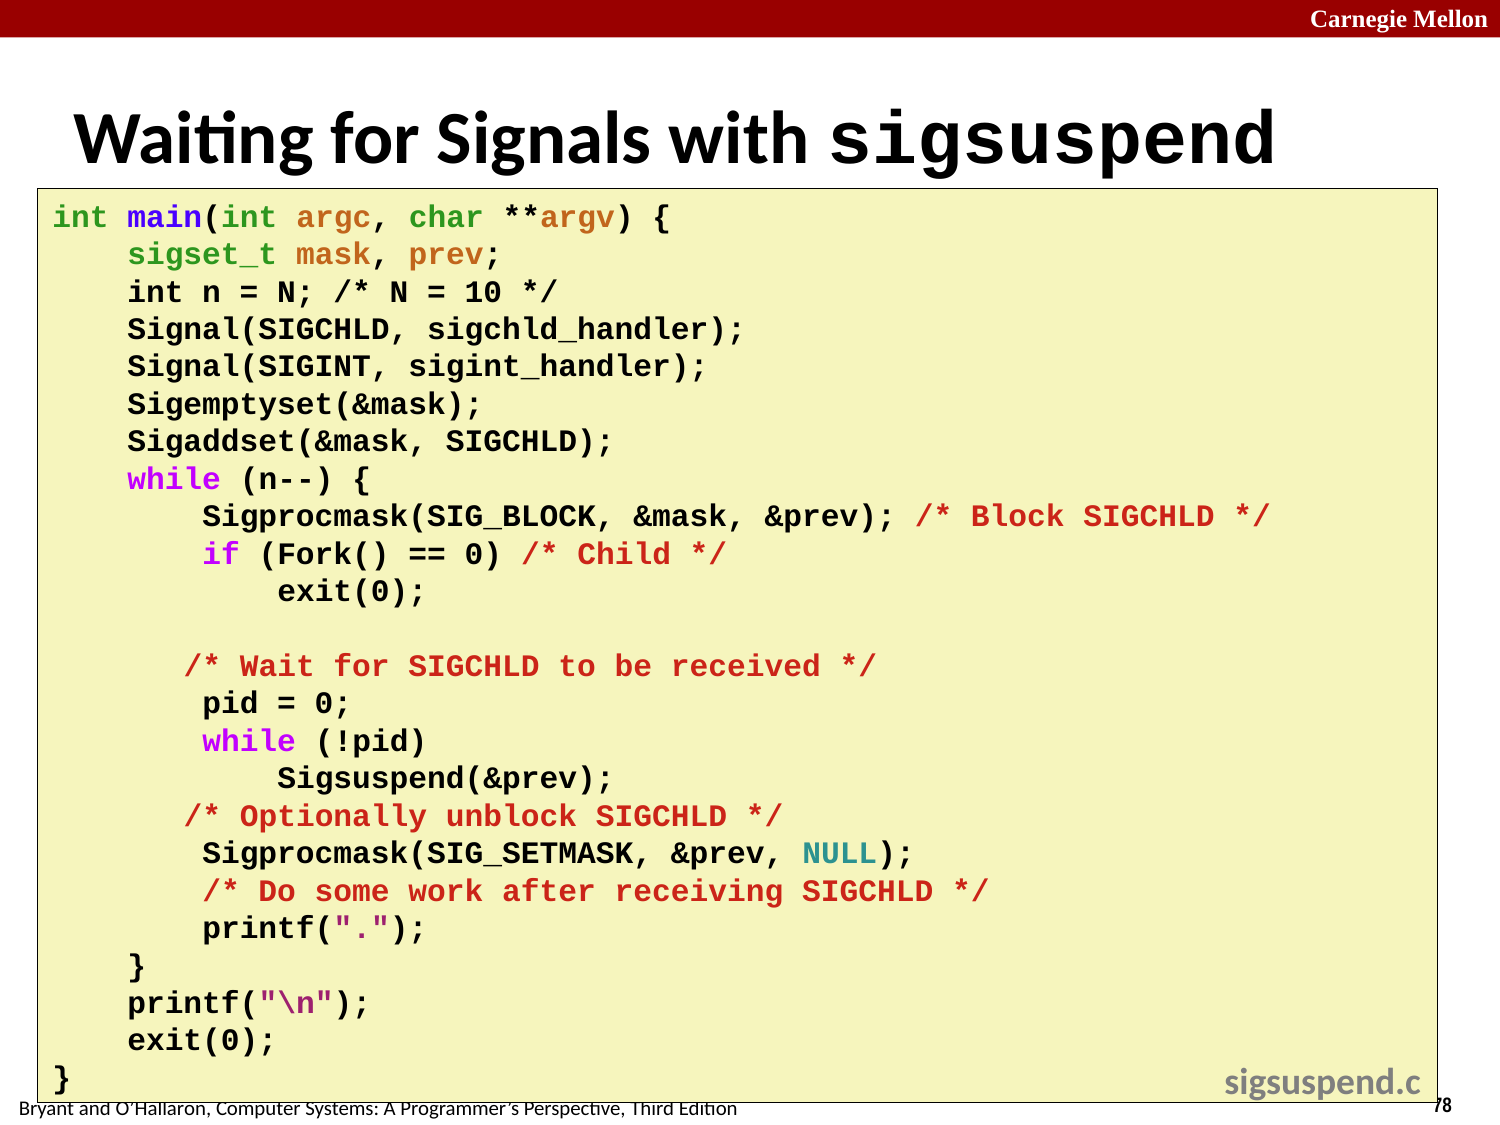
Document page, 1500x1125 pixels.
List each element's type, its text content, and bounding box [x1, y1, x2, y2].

title Waiting for Signals with sigsuspend [58, 71, 1451, 197]
text_box int main(int argc, char **argv) { sigset_t mask, prev; int n = N; /* N = 10 */ Signal(SIGCHLD, sigchld_handler); Signal(SIGINT, sigint_handler); Sigemptyset(&mask); Sigaddset(&mask, SIGCHLD); while (n--) { Sigprocmask(SIG_BLOCK, &mask, &prev); /* Block SIGCHLD */ if (Fork() == 0) /* Child */ exit(0); /* Wait for SIGCHLD to be received */ pid = 0; while (!pid) Sigsuspend(&prev); /* Optionally unblock SIGCHLD */ Sigprocmask(SIG_SETMASK, &prev, NULL); /* Do some work after receiving SIGCHLD */ printf("."); } printf("\n"); exit(0); } [37, 188, 1438, 1102]
text_box sigsuspend.c [1209, 1049, 1437, 1110]
